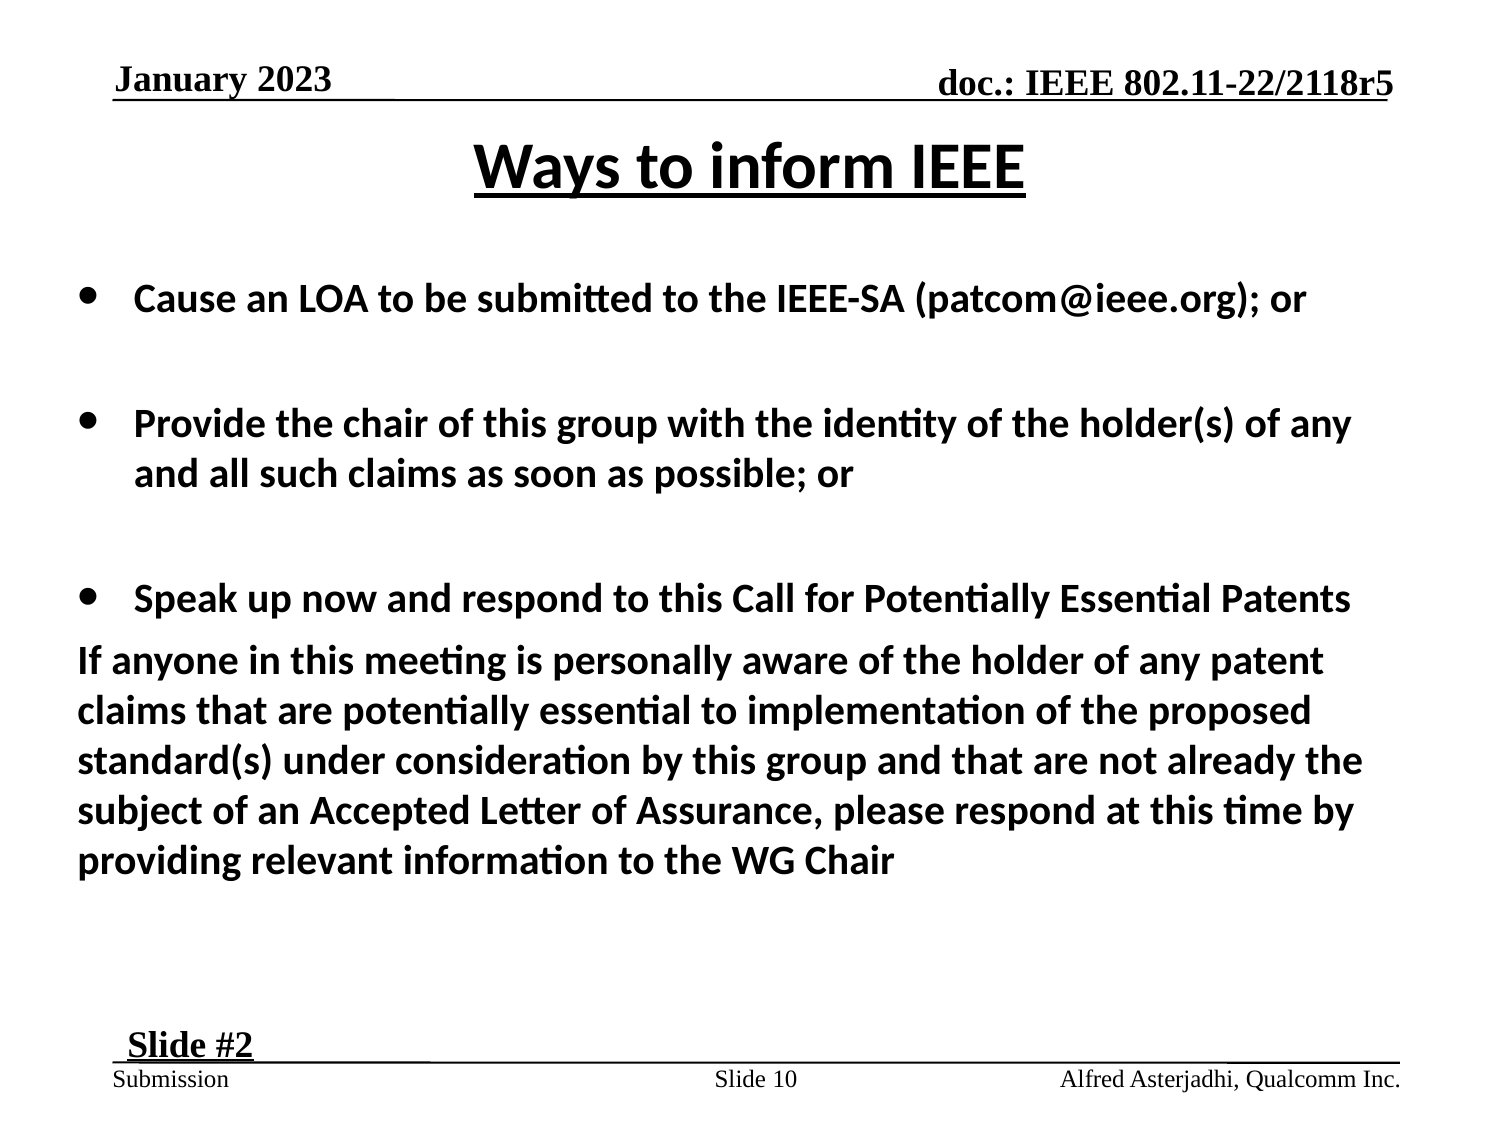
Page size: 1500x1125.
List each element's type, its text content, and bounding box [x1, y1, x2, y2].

text_box Slide #2 [112, 1012, 269, 1073]
list Cause an LOA to be submitted to the IEEE-SA (patcom@ieee.org); or Provide the chair of this group with the identity of the holder(s) of any and all such claims as soon as possible; or Speak up now and respond to this Call for Potentially Essential Patents If anyone in this meeting is personally aware of the holder of any patent claims that are potentially essential to implementation of the proposed standard(s) under consideration by this group and that are not already the subject of an Accepted Letter of Assurance, please respond at this time by providing relevant information to the WG Chair [62, 262, 1438, 938]
footer Alfred Asterjadhi, Qualcomm Inc. [878, 1061, 1402, 1093]
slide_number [114, 54, 493, 100]
title Ways to inform IEEE [112, 74, 1388, 250]
slide_number Slide 10 [712, 1061, 800, 1123]
